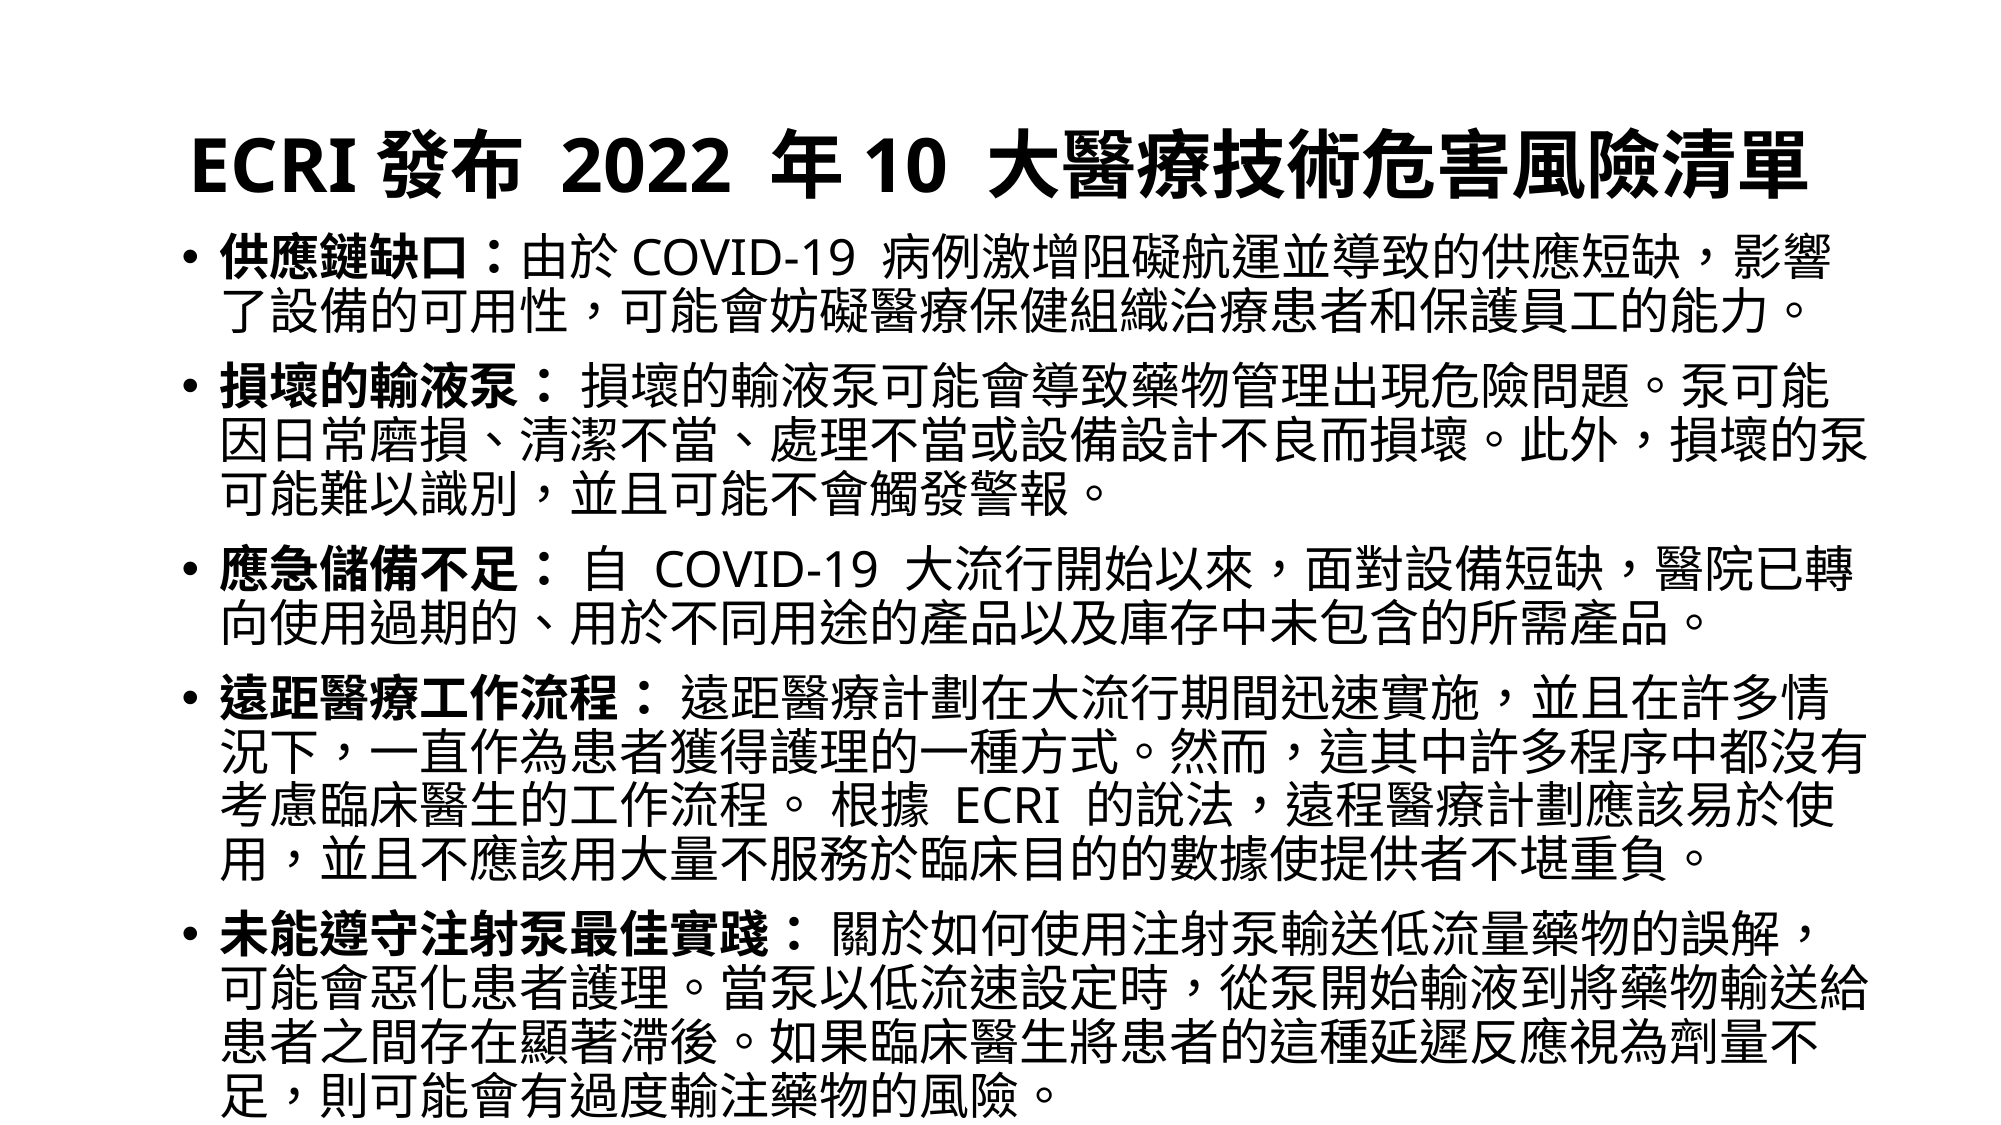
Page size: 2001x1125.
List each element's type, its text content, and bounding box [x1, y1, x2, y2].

list 供應鏈缺口：由於COVID-19 病例激增阻礙航運並導致的供應短缺，影響了設備的可用性，可能會妨礙醫療保健組織治療患者和保護員工的能力。 損壞的輸液泵： 損壞的輸液泵可能會導致藥物管理出現危險問題。泵可能因日常磨損、清潔不當、處理不當或設備設計不良而損壞。此外，損壞的泵可能難以識別，並且可能不會觸發警報。 應急儲備不足： 自 COVID-19 大流行開始以來，面對設備短缺，醫院已轉向使用過期的、用於不同用途的產品以及庫存中未包含的所需產品。 遠距醫療工作流程： 遠距醫療計劃在大流行期間迅速實施，並且在許多情況下，一直作為患者獲得護理的一種方式。然而，這其中許多程序中都沒有考慮臨床醫生的工作流程。 根據 ECRI 的說法，遠程醫療計劃應該易於使用，並且不應該用大量不服務於臨床目的的數據使提供者不堪重負。 未能遵守注射泵最佳實踐： 關於如何使用注射泵輸送低流量藥物的誤解，可能會惡化患者護理。當泵以低流速設定時，從泵開始輸液到將藥物輸送給患者之間存在顯著滯後。如果臨床醫生將患者的這種延遲反應視為劑量不足，則可能會有過度輸注藥物的風險。 [166, 224, 1892, 979]
title ECRI發布 2022 年10 大醫療技術危害風險清單 [137, 59, 1863, 278]
